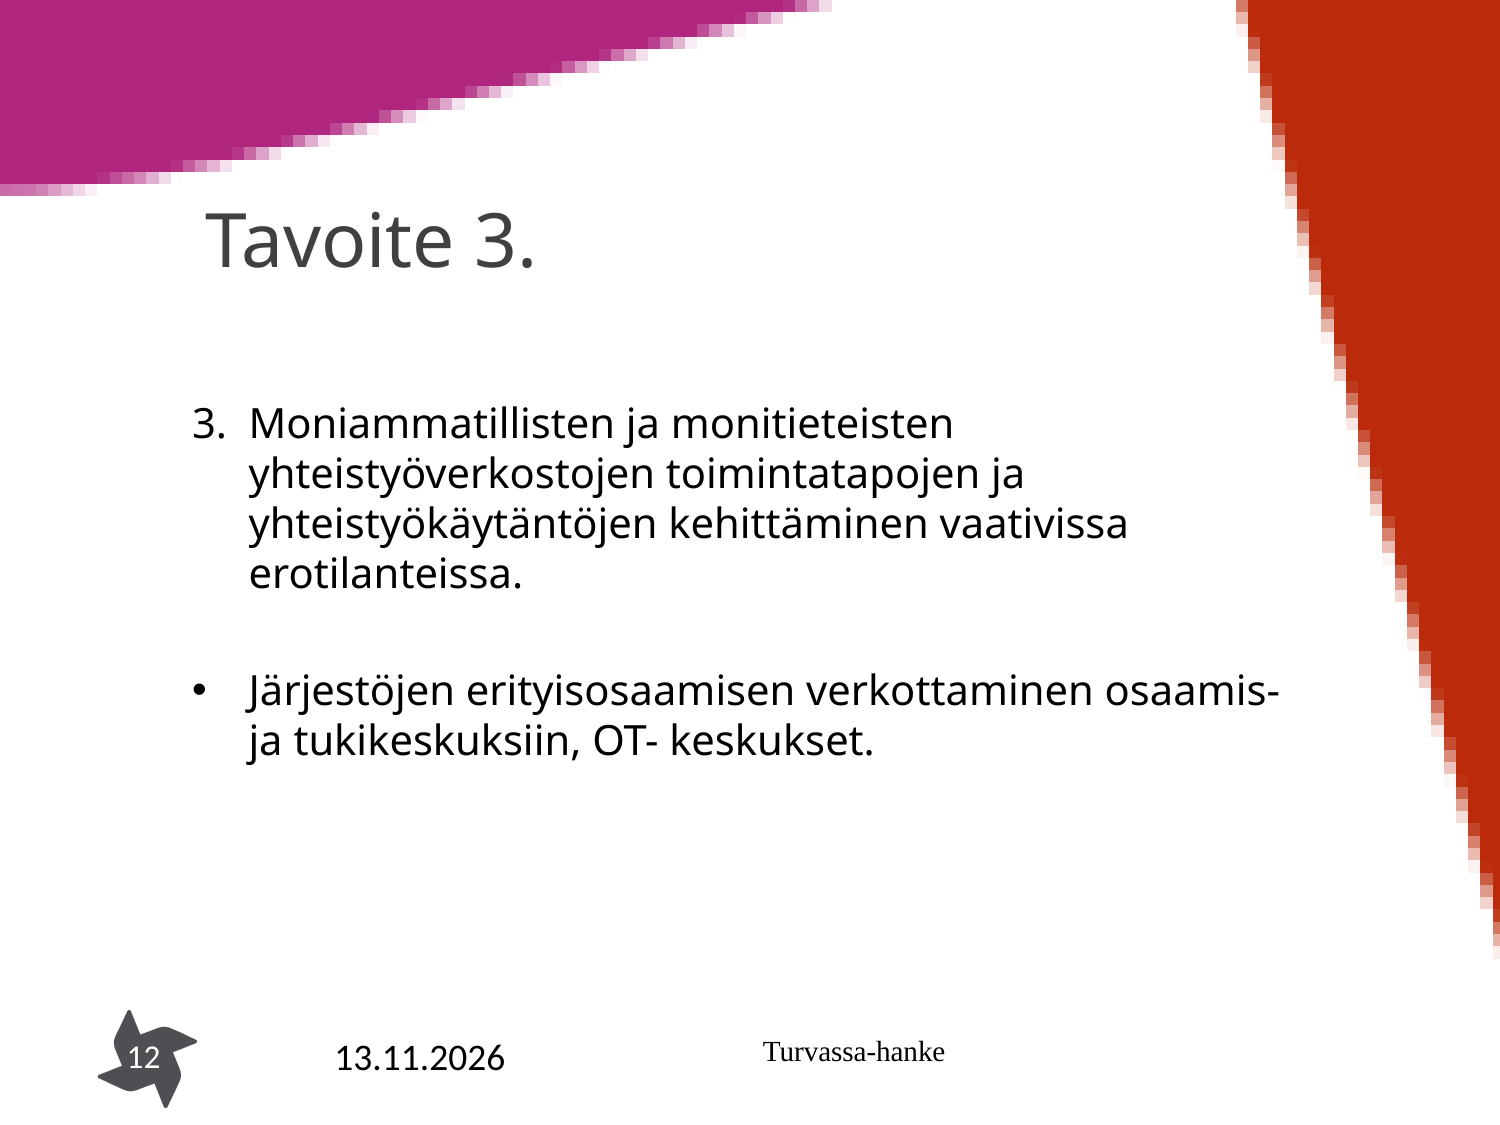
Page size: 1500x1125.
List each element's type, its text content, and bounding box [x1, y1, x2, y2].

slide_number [319, 1025, 558, 1085]
title Tavoite 3. [190, 164, 1248, 312]
footer Turvassa-hanke [558, 1025, 1150, 1085]
list Moniammatillisten ja monitieteisten yhteistyöverkostojen toimintatapojen ja yhteistyökäytäntöjen kehittäminen vaativissa erotilanteissa. Järjestöjen erityisosaamisen verkottaminen osaamis- ja tukikeskuksiin, OT- keskukset. [177, 389, 1313, 977]
picture [97, 1010, 197, 1108]
slide_number 12 [108, 1027, 179, 1087]
